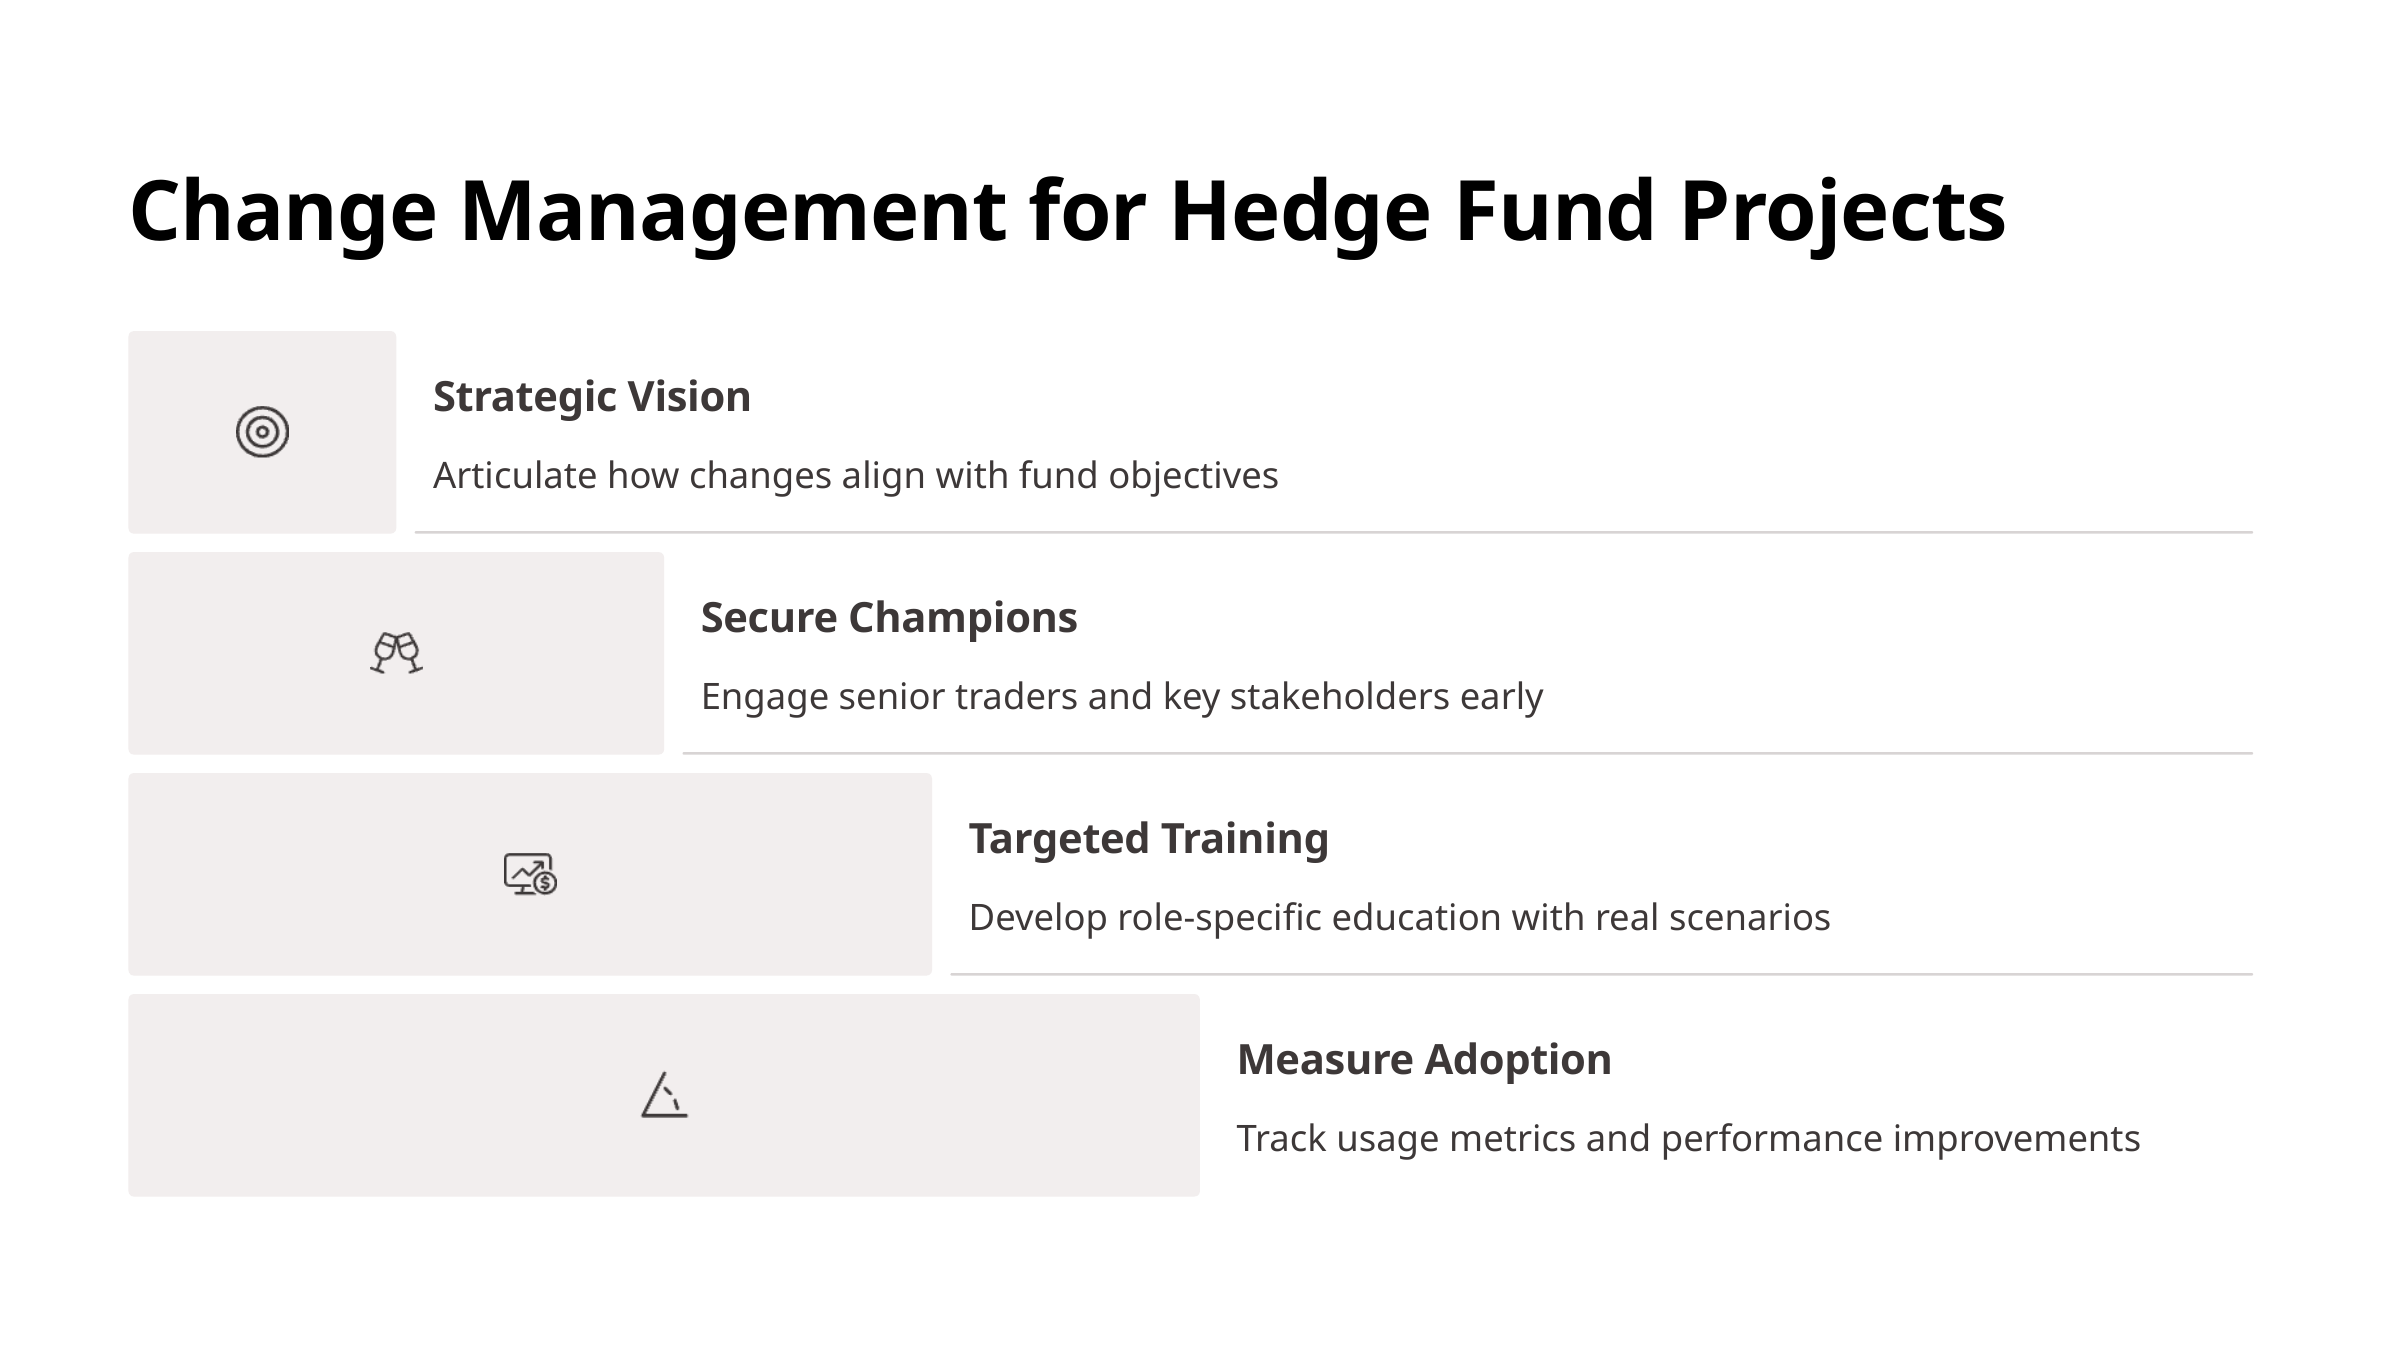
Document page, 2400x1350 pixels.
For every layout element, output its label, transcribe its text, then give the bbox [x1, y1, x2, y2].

text_box Develop role-specific education with real scenarios [968, 883, 1745, 939]
text_box Secure Champions [700, 588, 1119, 641]
text_box Change Management for Hedge Fund Projects [128, 153, 2132, 258]
text_box [128, 331, 397, 534]
text_box Articulate how changes align with fund objectives [433, 441, 1189, 497]
text_box Engage senior traders and key stakeholders early [700, 662, 1446, 718]
text_box Targeted Training [968, 809, 1386, 862]
text_box [128, 552, 665, 755]
picture [638, 1062, 691, 1128]
text_box Strategic Vision [433, 367, 851, 420]
text_box Measure Adoption [1236, 1030, 1654, 1083]
text_box [128, 773, 933, 976]
picture [504, 842, 557, 907]
picture [370, 621, 423, 686]
picture [236, 400, 289, 465]
text_box Track usage metrics and performance improvements [1236, 1104, 2041, 1160]
text_box [128, 994, 1200, 1197]
